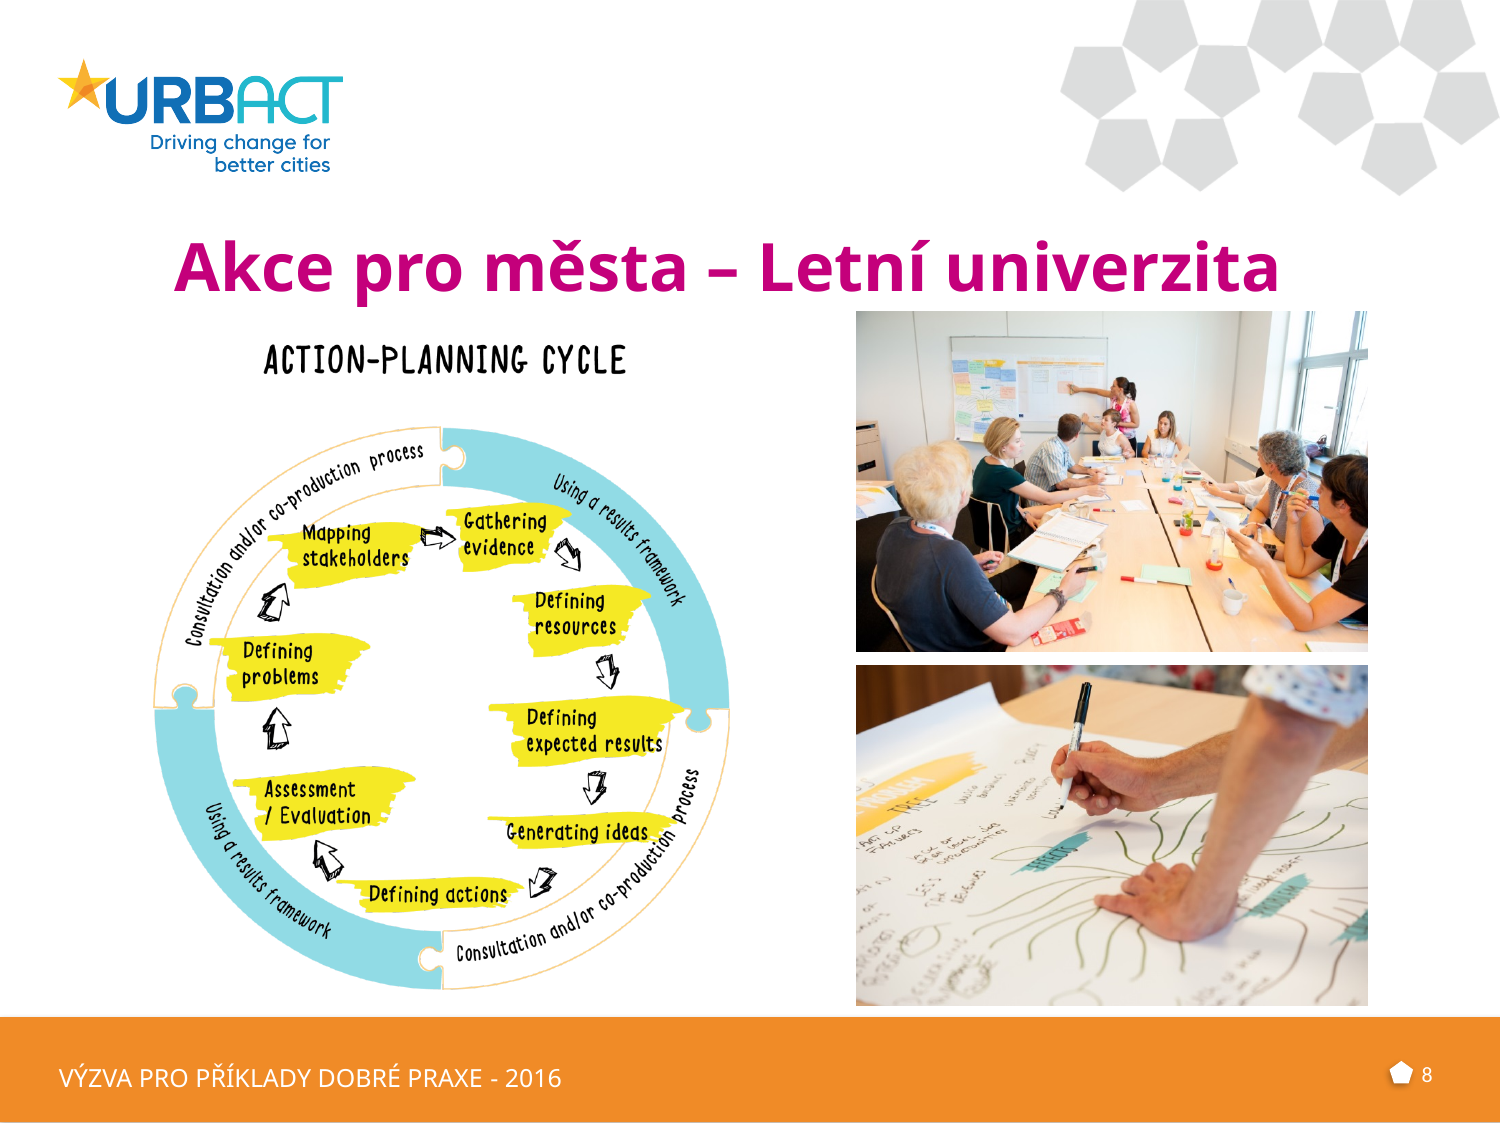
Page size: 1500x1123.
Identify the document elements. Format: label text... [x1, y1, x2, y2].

picture [856, 665, 1368, 1006]
picture [1060, 0, 1500, 210]
picture [57, 58, 343, 172]
footer VÝZVA PRO PŘÍKLADY DOBRÉ PRAXE - 2016 [59, 1062, 585, 1098]
picture [856, 310, 1368, 652]
title Akce pro města – Letní univerzita [126, 223, 1391, 305]
picture [153, 340, 730, 991]
slide_number 8 [1421, 1043, 1482, 1104]
